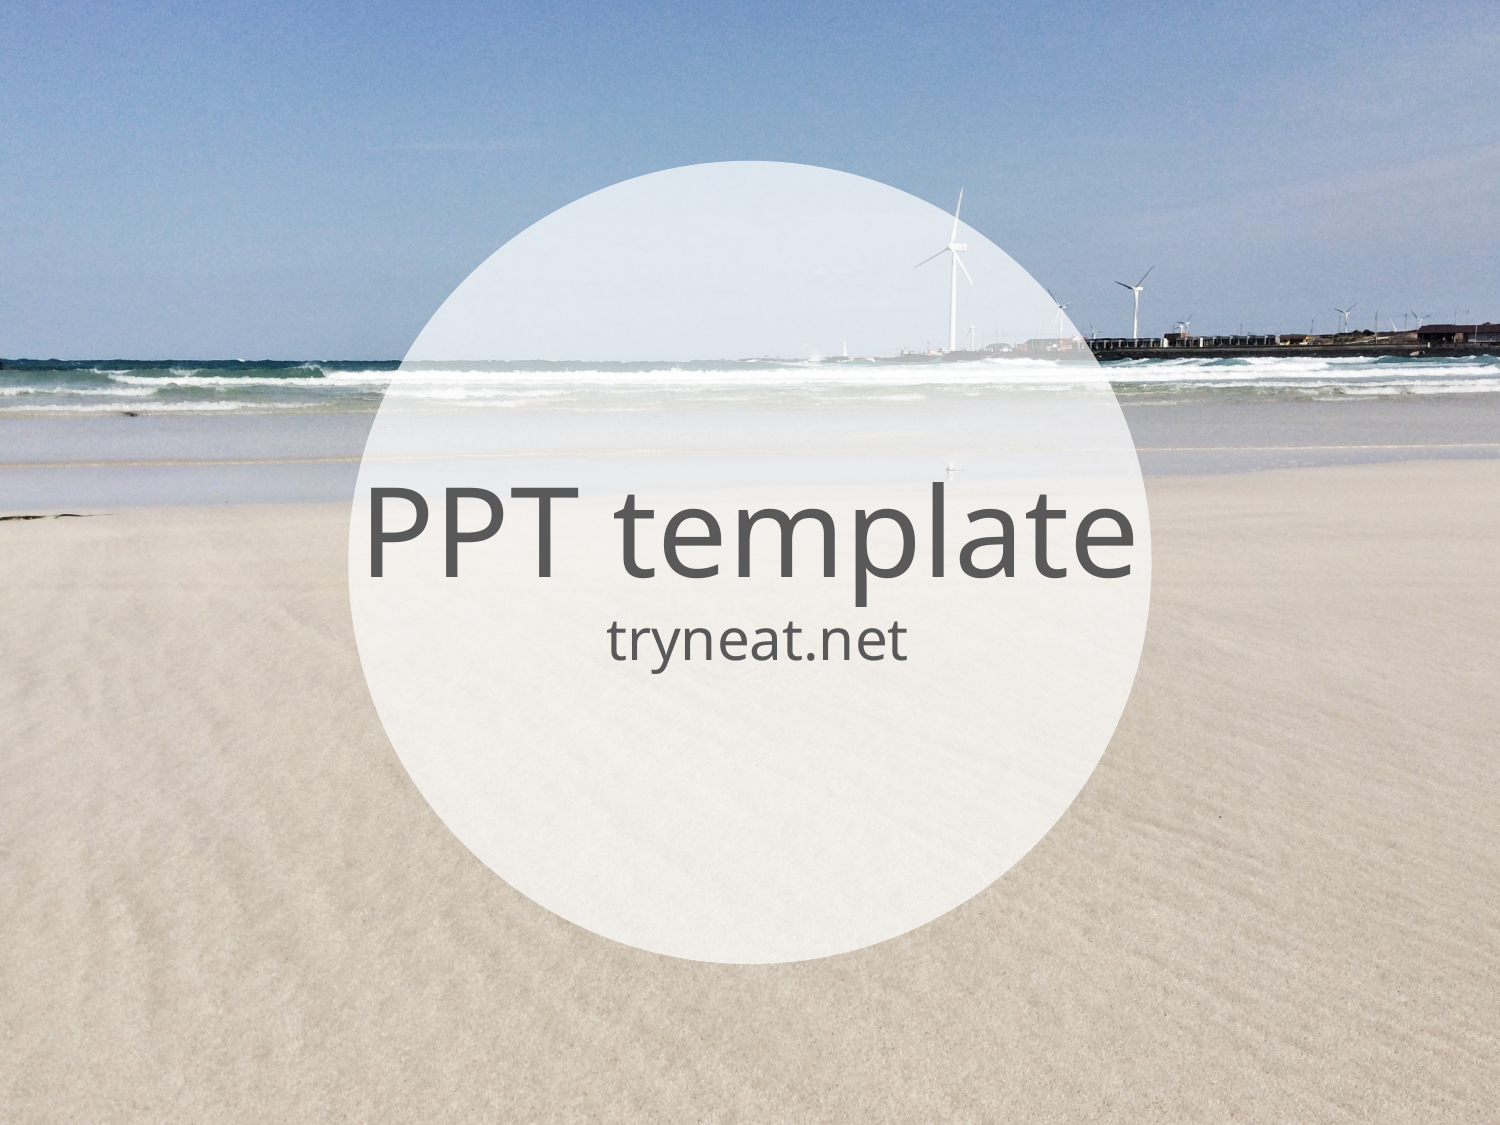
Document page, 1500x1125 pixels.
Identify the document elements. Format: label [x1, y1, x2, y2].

text_box [0, 0, 1500, 1125]
